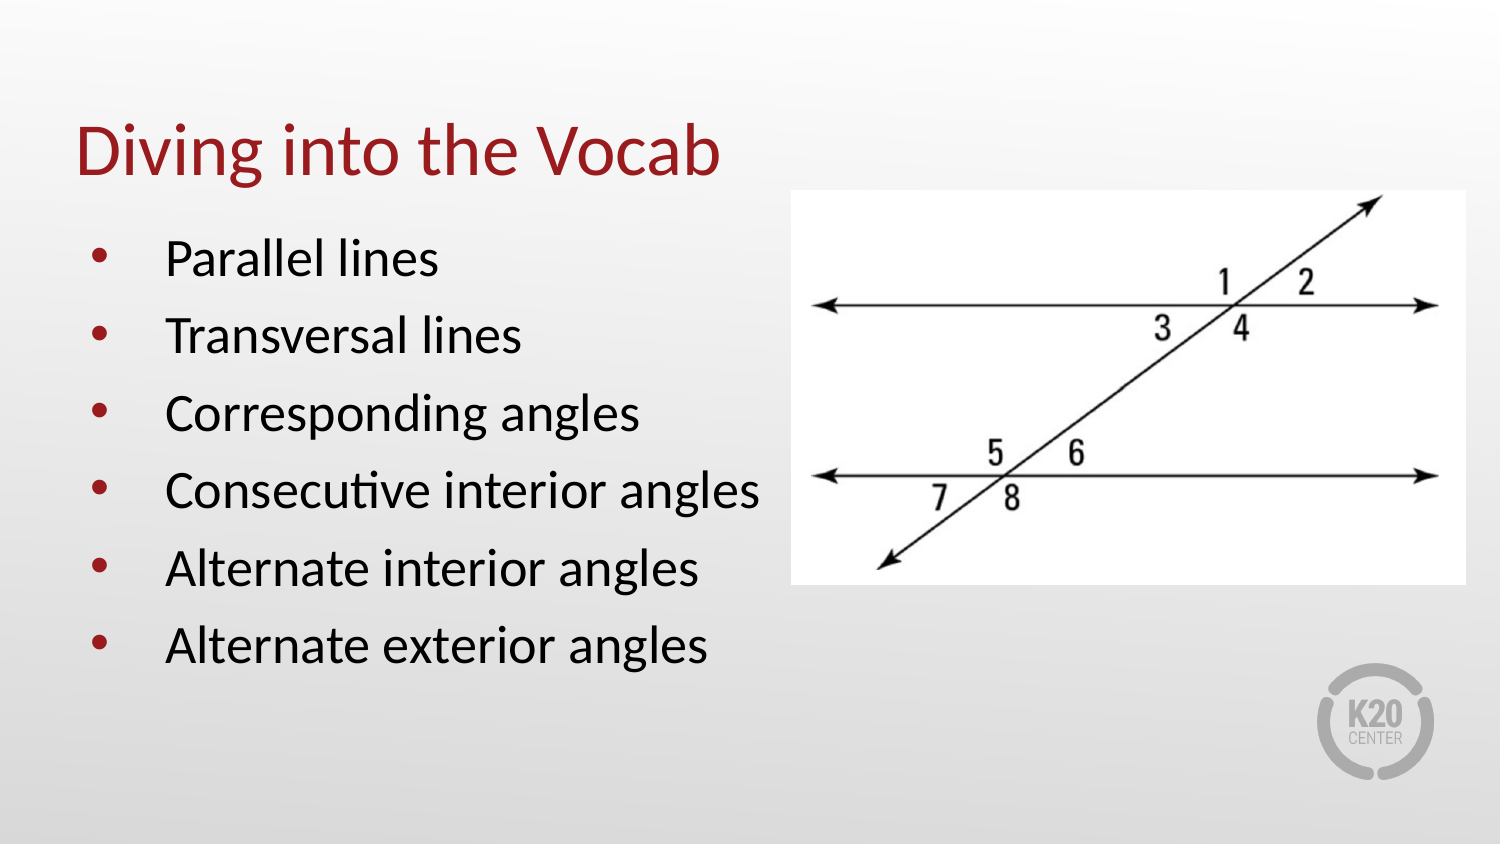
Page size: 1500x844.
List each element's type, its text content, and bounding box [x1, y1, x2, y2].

title Diving into the Vocab [75, 50, 1425, 191]
picture [1300, 646, 1451, 797]
list Parallel lines Transversal lines Corresponding angles Consecutive interior angles Alternate interior angles Alternate exterior angles [75, 214, 1425, 779]
picture [791, 190, 1466, 585]
